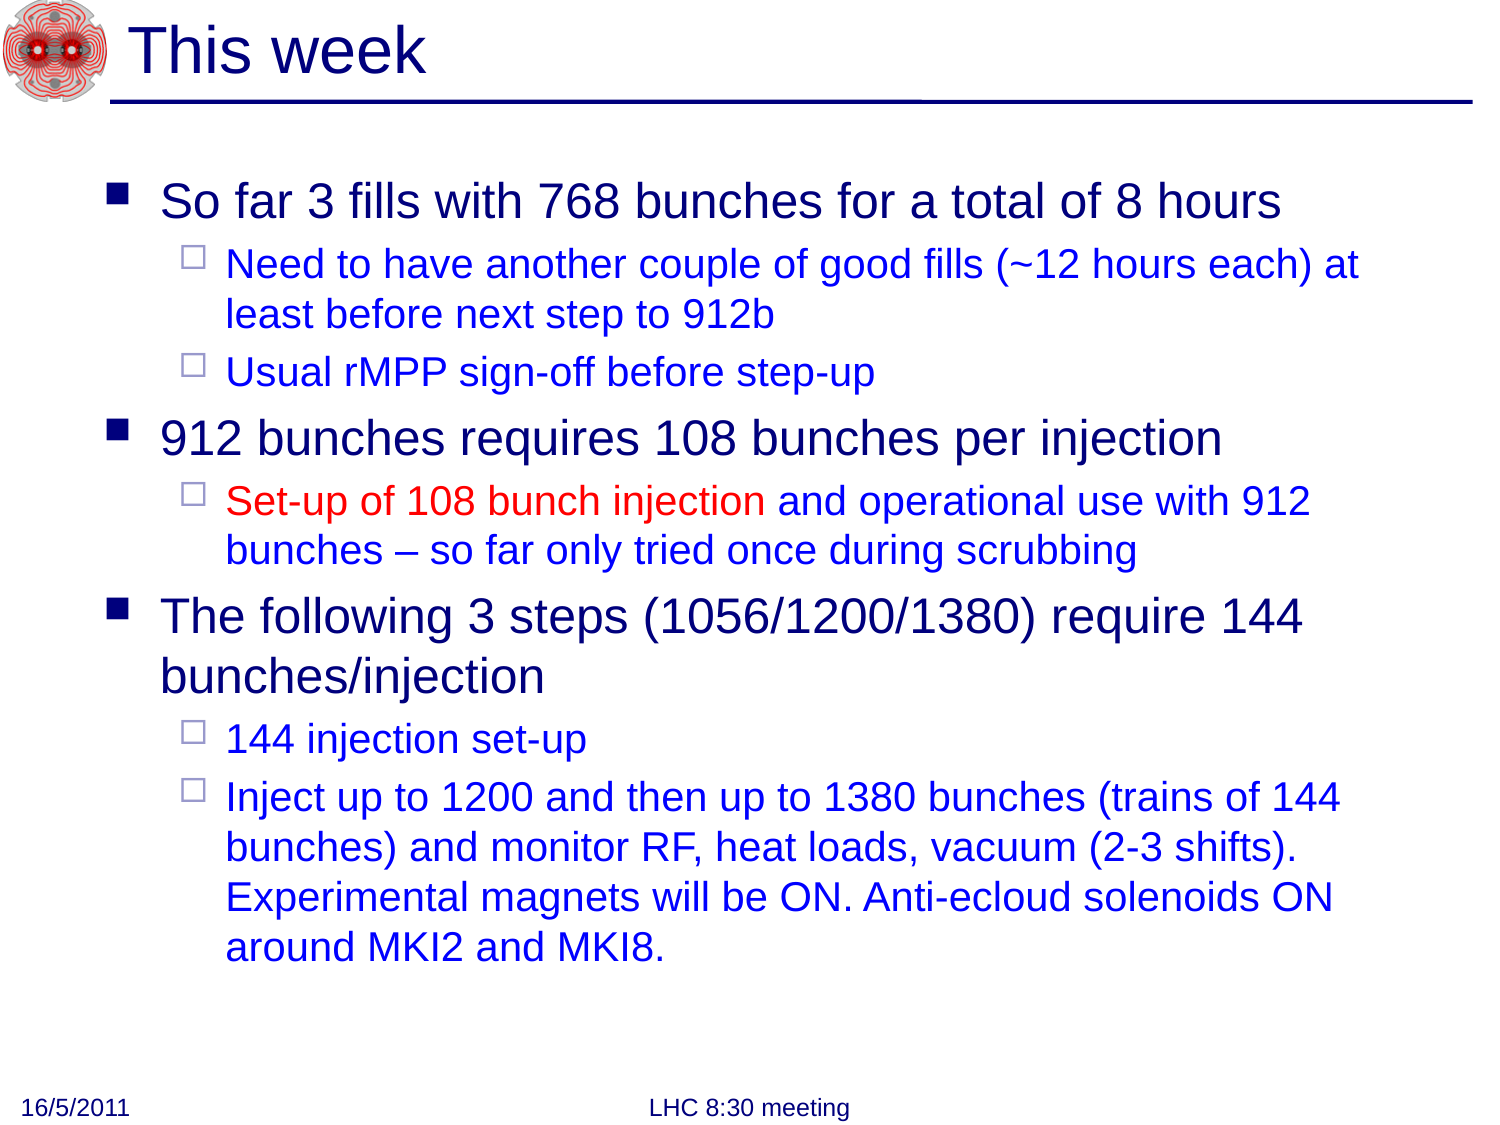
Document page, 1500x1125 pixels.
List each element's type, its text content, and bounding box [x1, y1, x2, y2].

footer LHC 8:30 meeting [512, 1087, 988, 1125]
list So far 3 fills with 768 bunches for a total of 8 hours Need to have another couple of good fills (~12 hours each) at least before next step to 912b Usual rMPP sign-off before step-up 912 bunches requires 108 bunches per injection Set-up of 108 bunch injection and operational use with 912 bunches – so far only tried once during scrubbing The following 3 steps (1056/1200/1380) require 144 bunches/injection 144 injection set-up Inject up to 1200 and then up to 1380 bunches (trains of 144 bunches) and monitor RF, heat loads, vacuum (2-3 shifts). Experimental magnets will be ON. Anti-ecloud solenoids ON around MKI2 and MKI8. [88, 160, 1439, 1000]
picture [0, 0, 108, 103]
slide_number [5, 1085, 356, 1125]
title This week [111, 3, 1463, 91]
